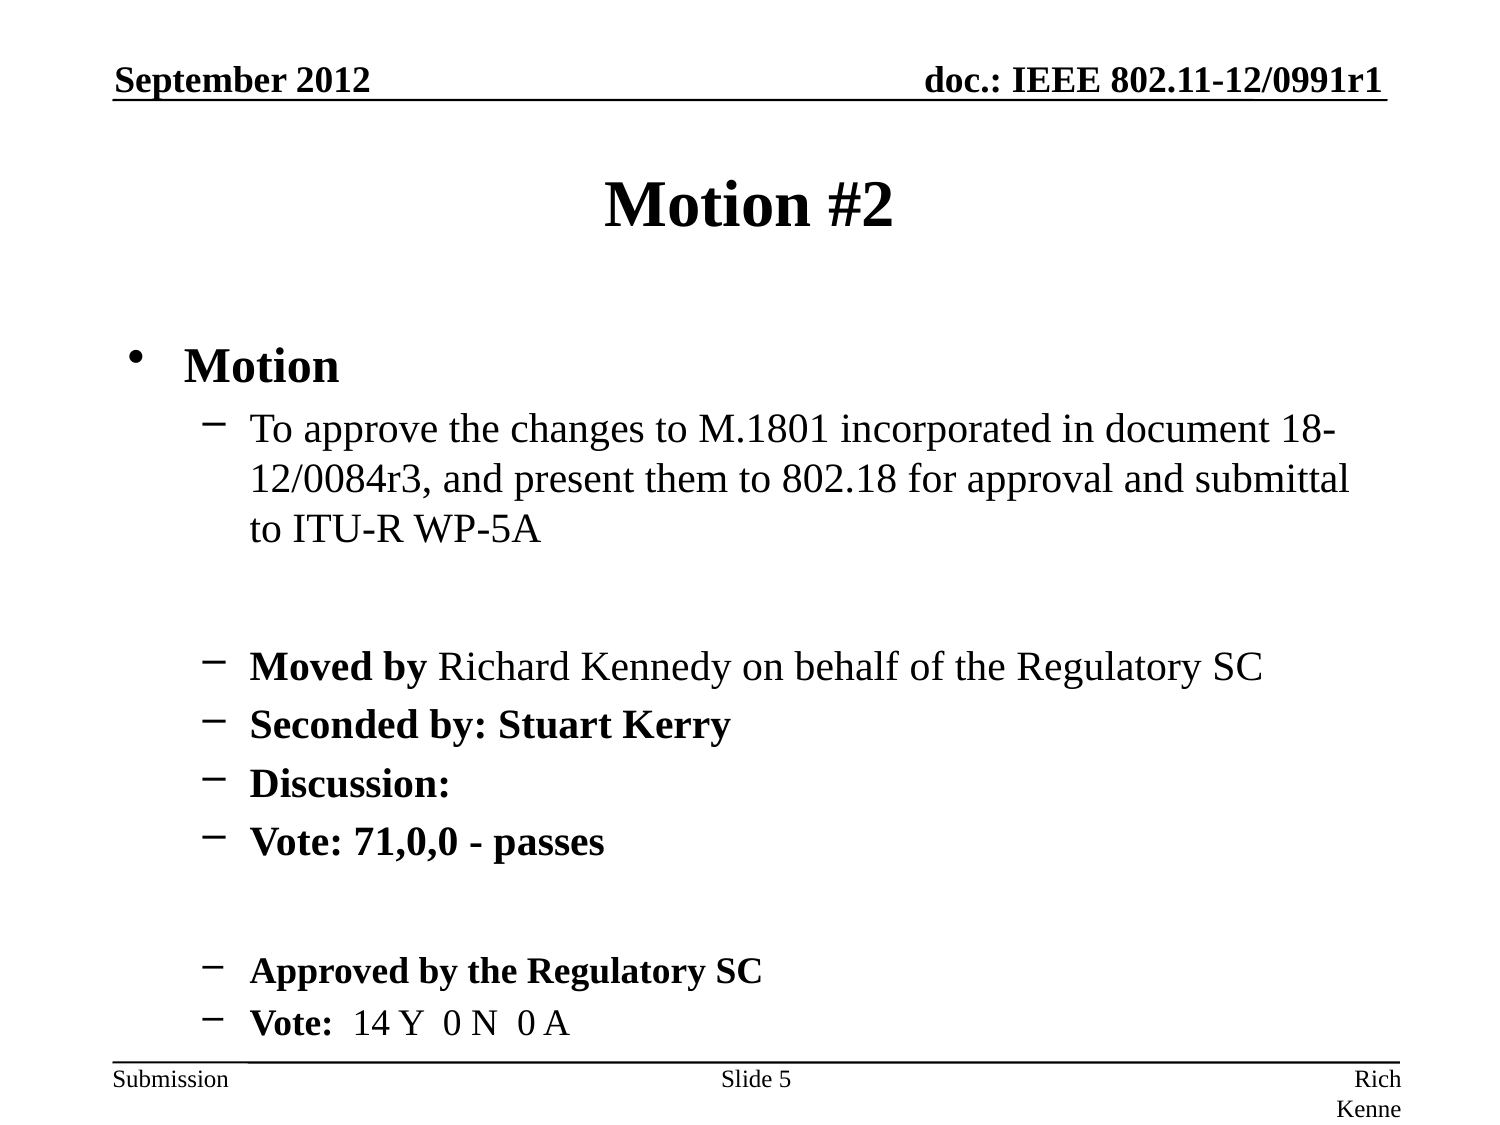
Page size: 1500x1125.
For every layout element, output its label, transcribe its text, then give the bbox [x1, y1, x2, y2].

title Motion #2 [112, 112, 1388, 288]
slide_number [114, 54, 374, 101]
list Motion To approve the changes to M.1801 incorporated in document 18-12/0084r3, and present them to 802.18 for approval and submittal to ITU-R WP-5A Moved by Richard Kennedy on behalf of the Regulatory SC Seconded by: Stuart Kerry Discussion: Vote: 71,0,0 - passes Approved by the Regulatory SC Vote: 14 Y 0 N 0 A [112, 324, 1388, 1000]
slide_number Slide 5 [712, 1061, 800, 1093]
footer Rich Kennedy, Research In Motion [1324, 1061, 1402, 1093]
